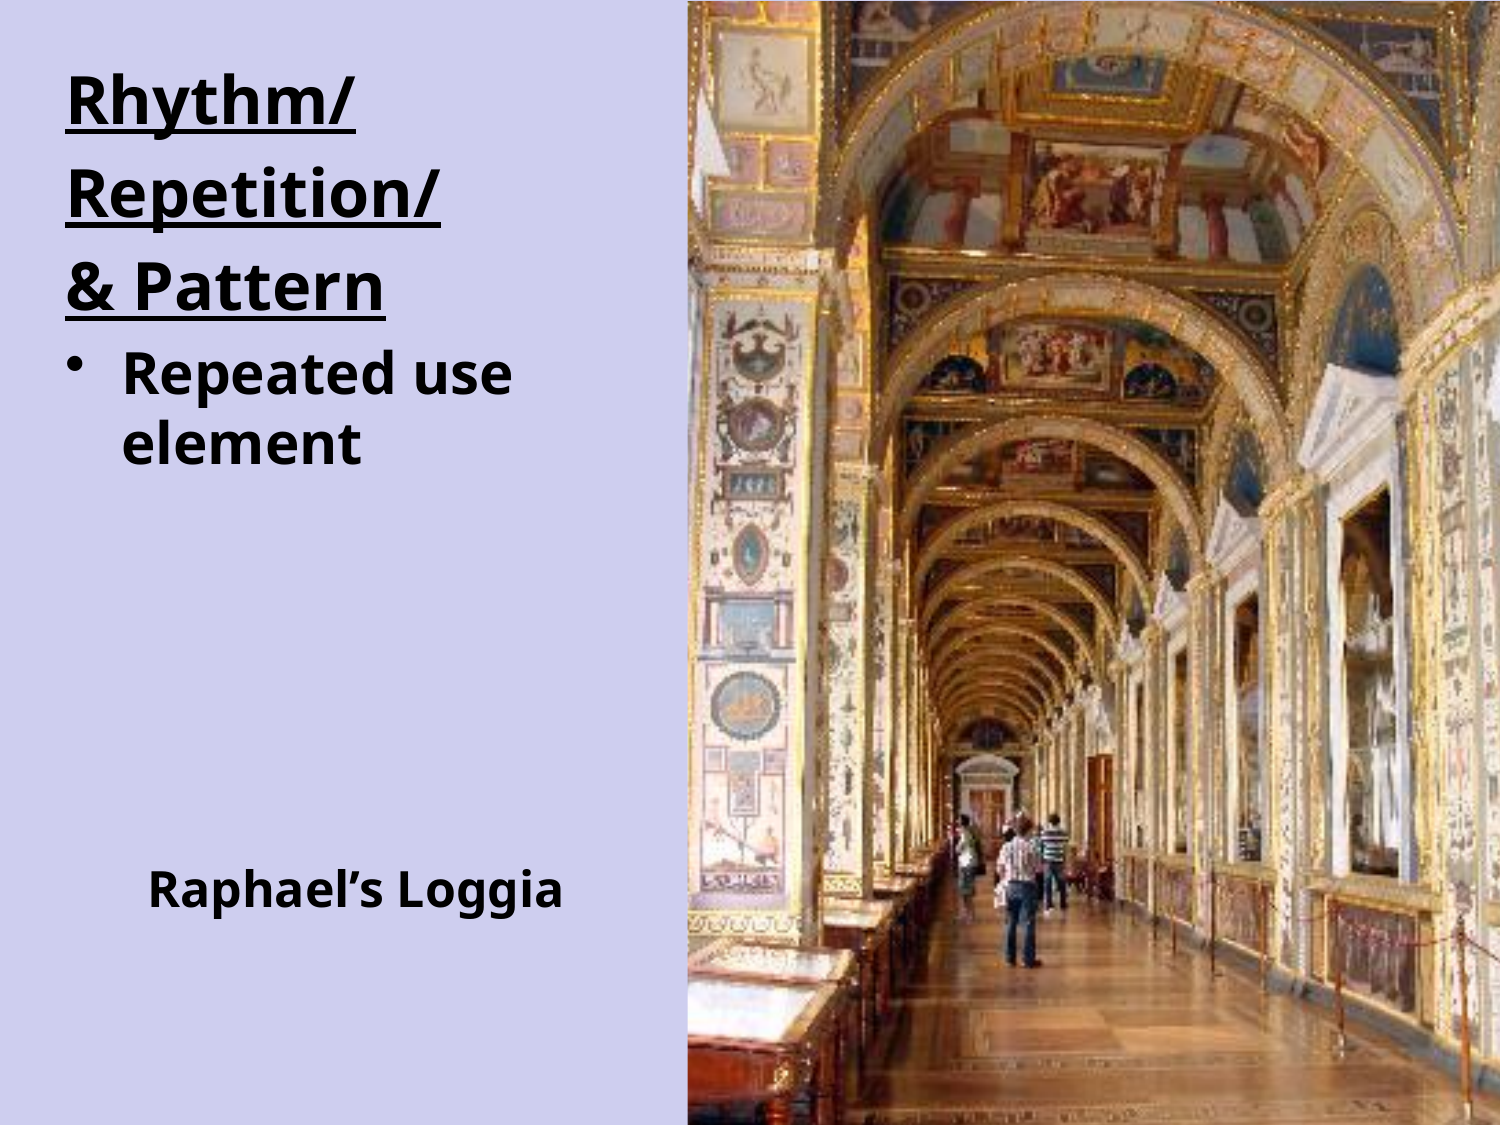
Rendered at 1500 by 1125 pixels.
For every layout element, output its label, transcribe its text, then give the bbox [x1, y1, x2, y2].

list Rhythm/ Repetition/ & Pattern Repeated use of an element [49, 49, 682, 288]
text_box Raphael’s Loggia [37, 849, 675, 925]
picture [687, 1, 1500, 1125]
